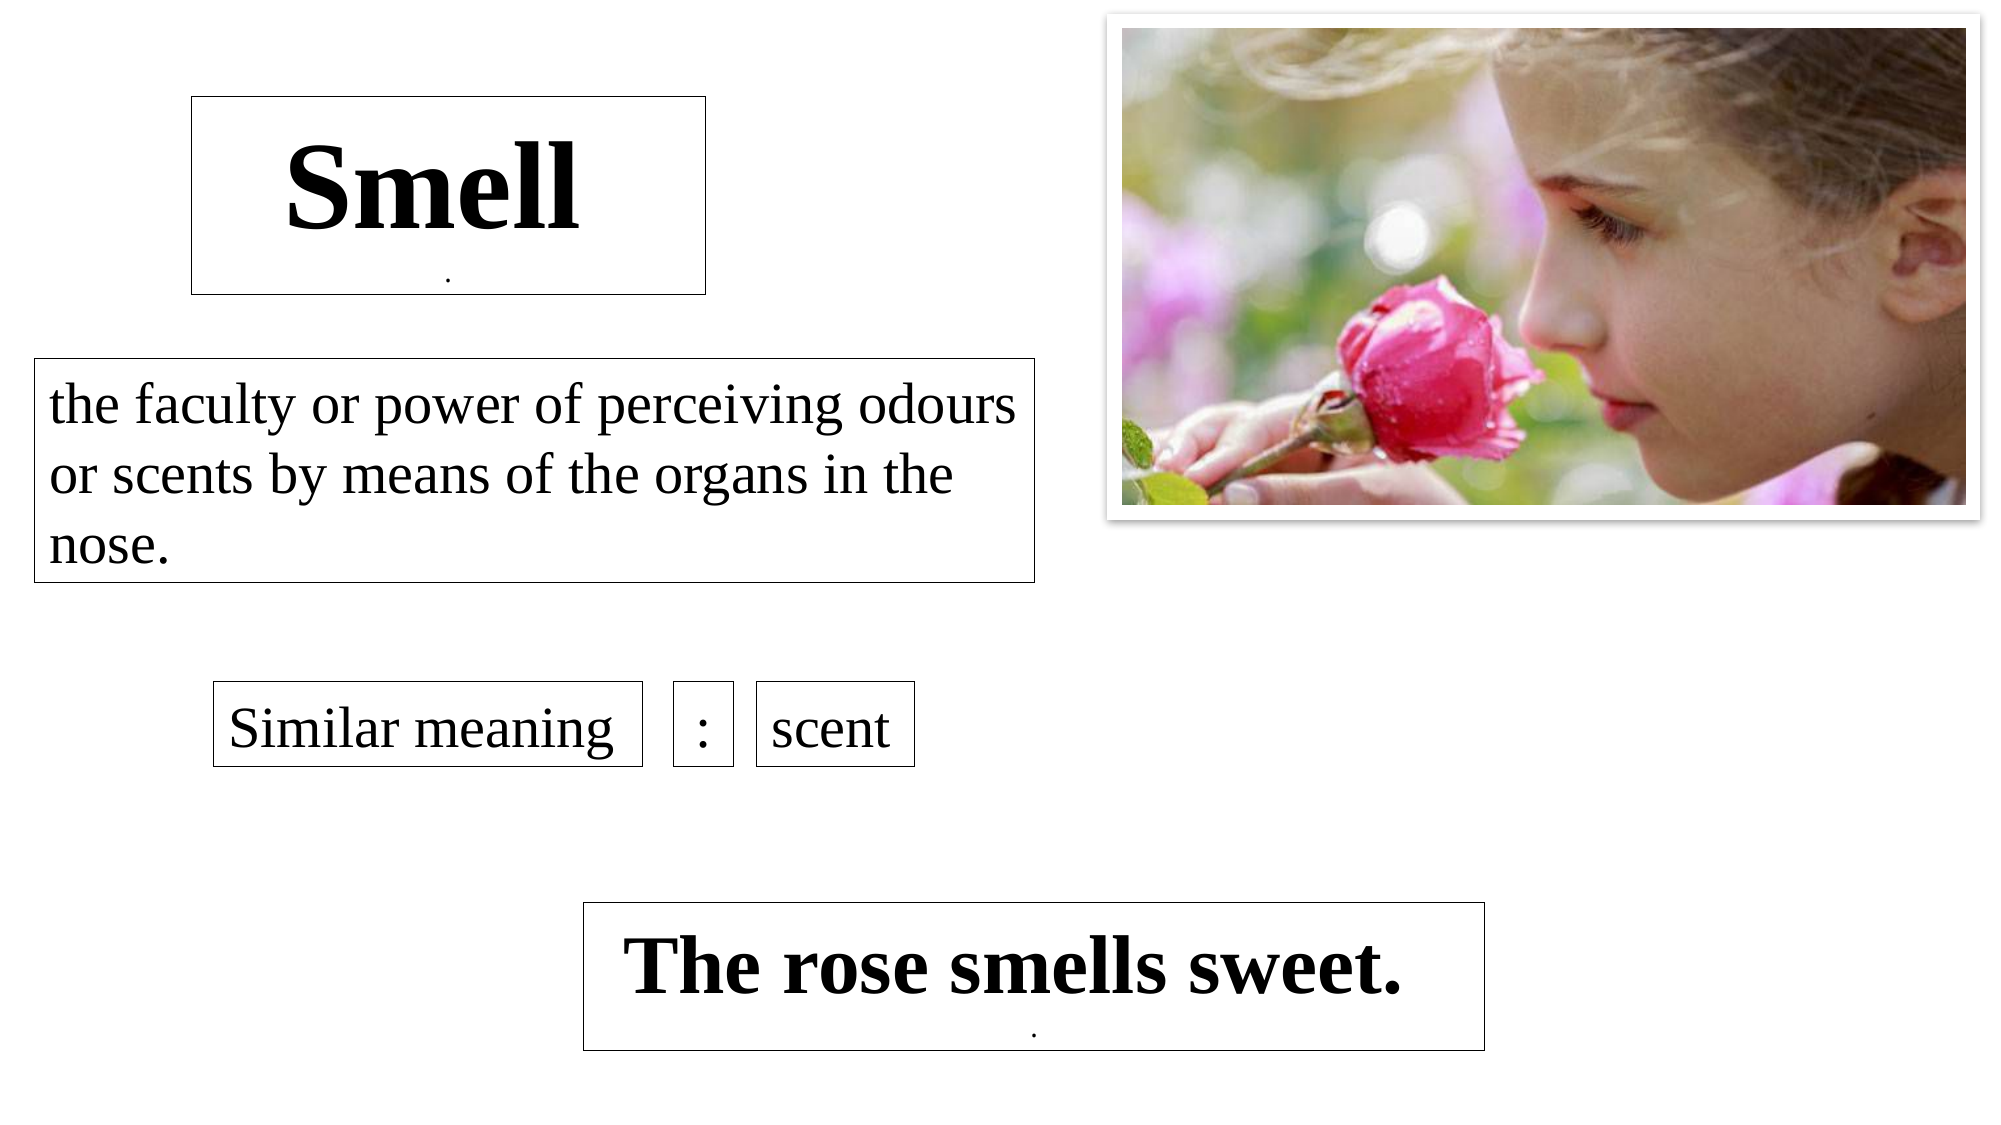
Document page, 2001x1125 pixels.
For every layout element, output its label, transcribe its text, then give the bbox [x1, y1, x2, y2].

text_box the faculty or power of perceiving odours or scents by means of the organs in the nose. [34, 358, 1035, 583]
picture [1121, 28, 1966, 506]
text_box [213, 681, 915, 768]
text_box The rose smells sweet. . [583, 902, 1485, 1051]
text_box Smell . [191, 96, 706, 295]
